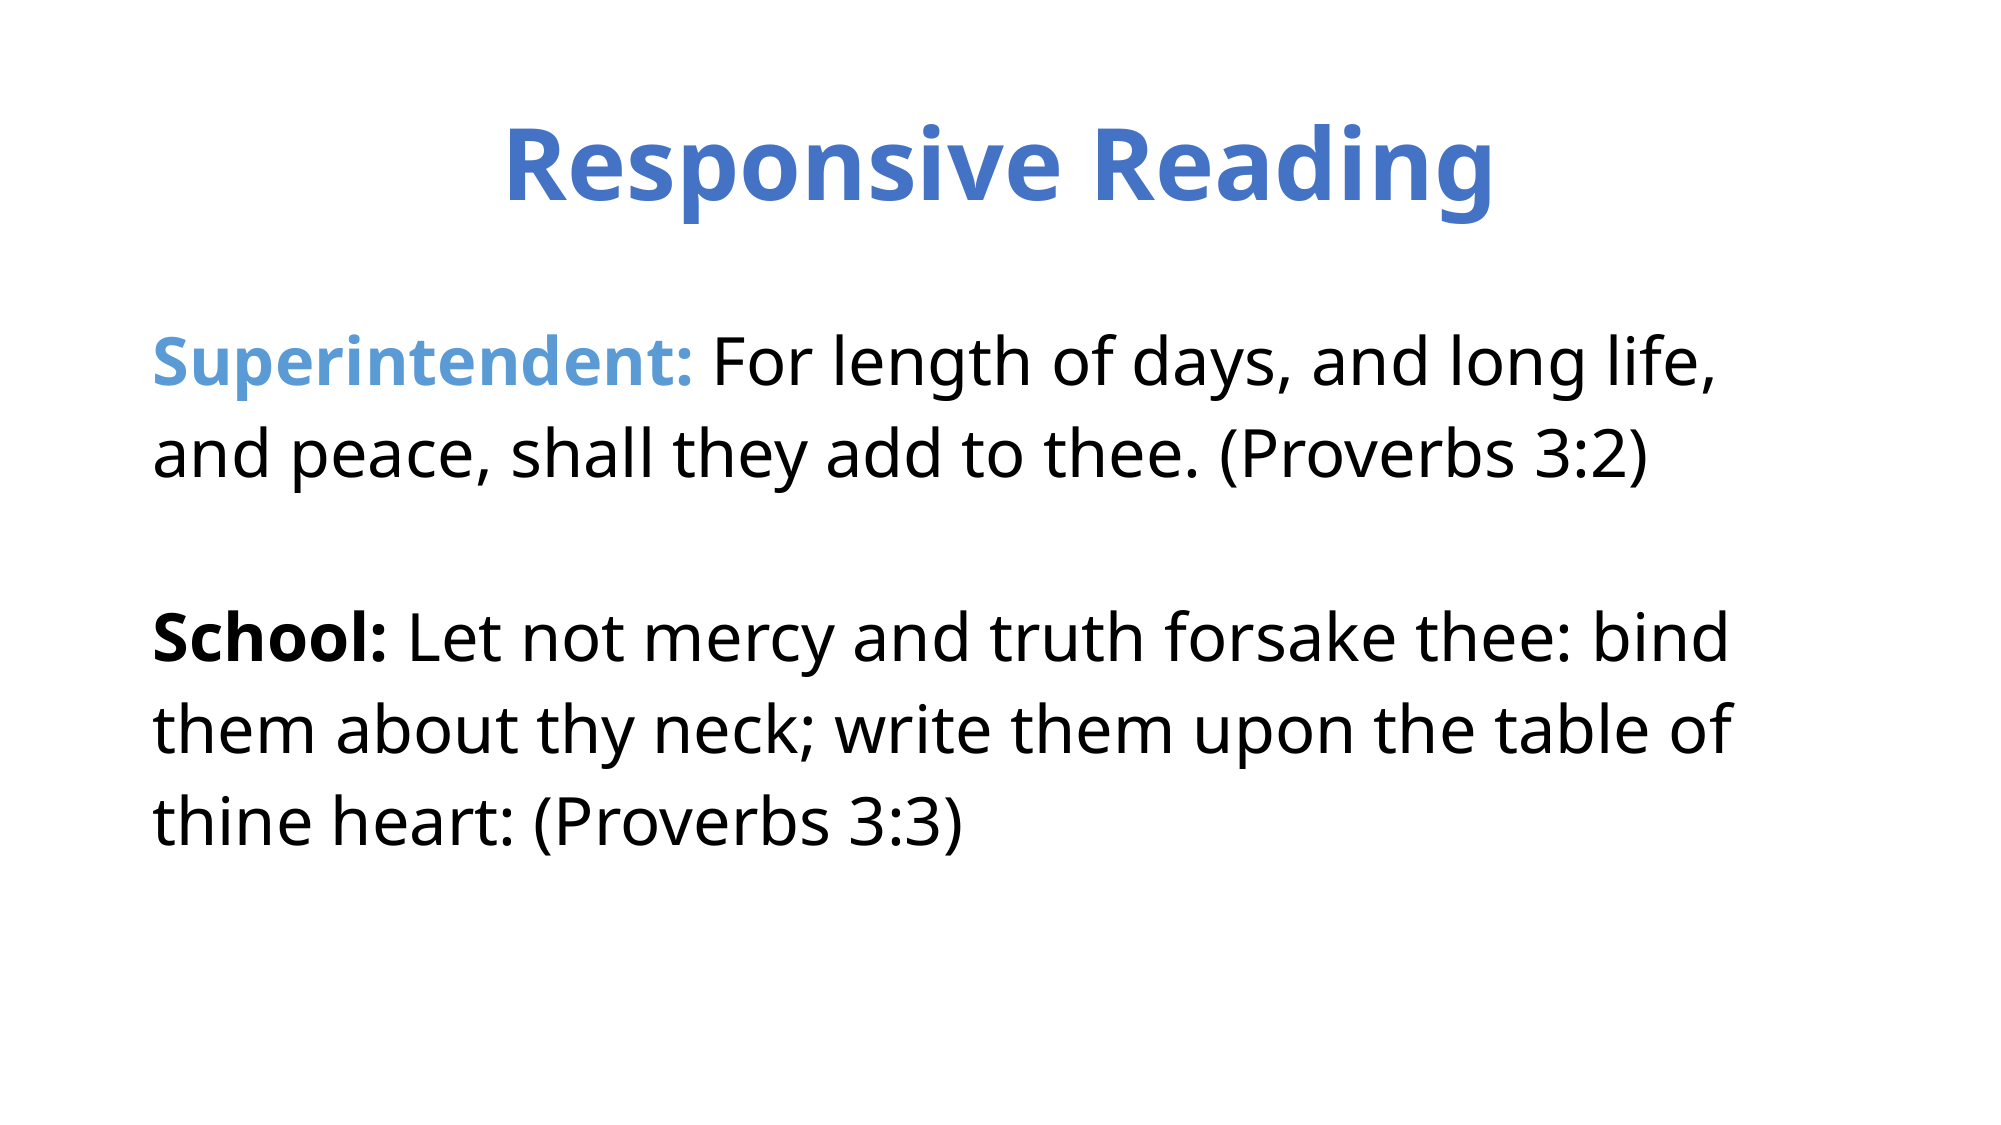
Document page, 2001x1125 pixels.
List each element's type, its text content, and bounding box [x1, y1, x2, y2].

title Responsive Reading [137, 59, 1863, 278]
list Superintendent: For length of days, and long life, and peace, shall they add to thee. (Proverbs 3:2) School: Let not mercy and truth forsake thee: bind them about thy neck; write them upon the table of thine heart: (Proverbs 3:3) [137, 299, 1863, 1014]
